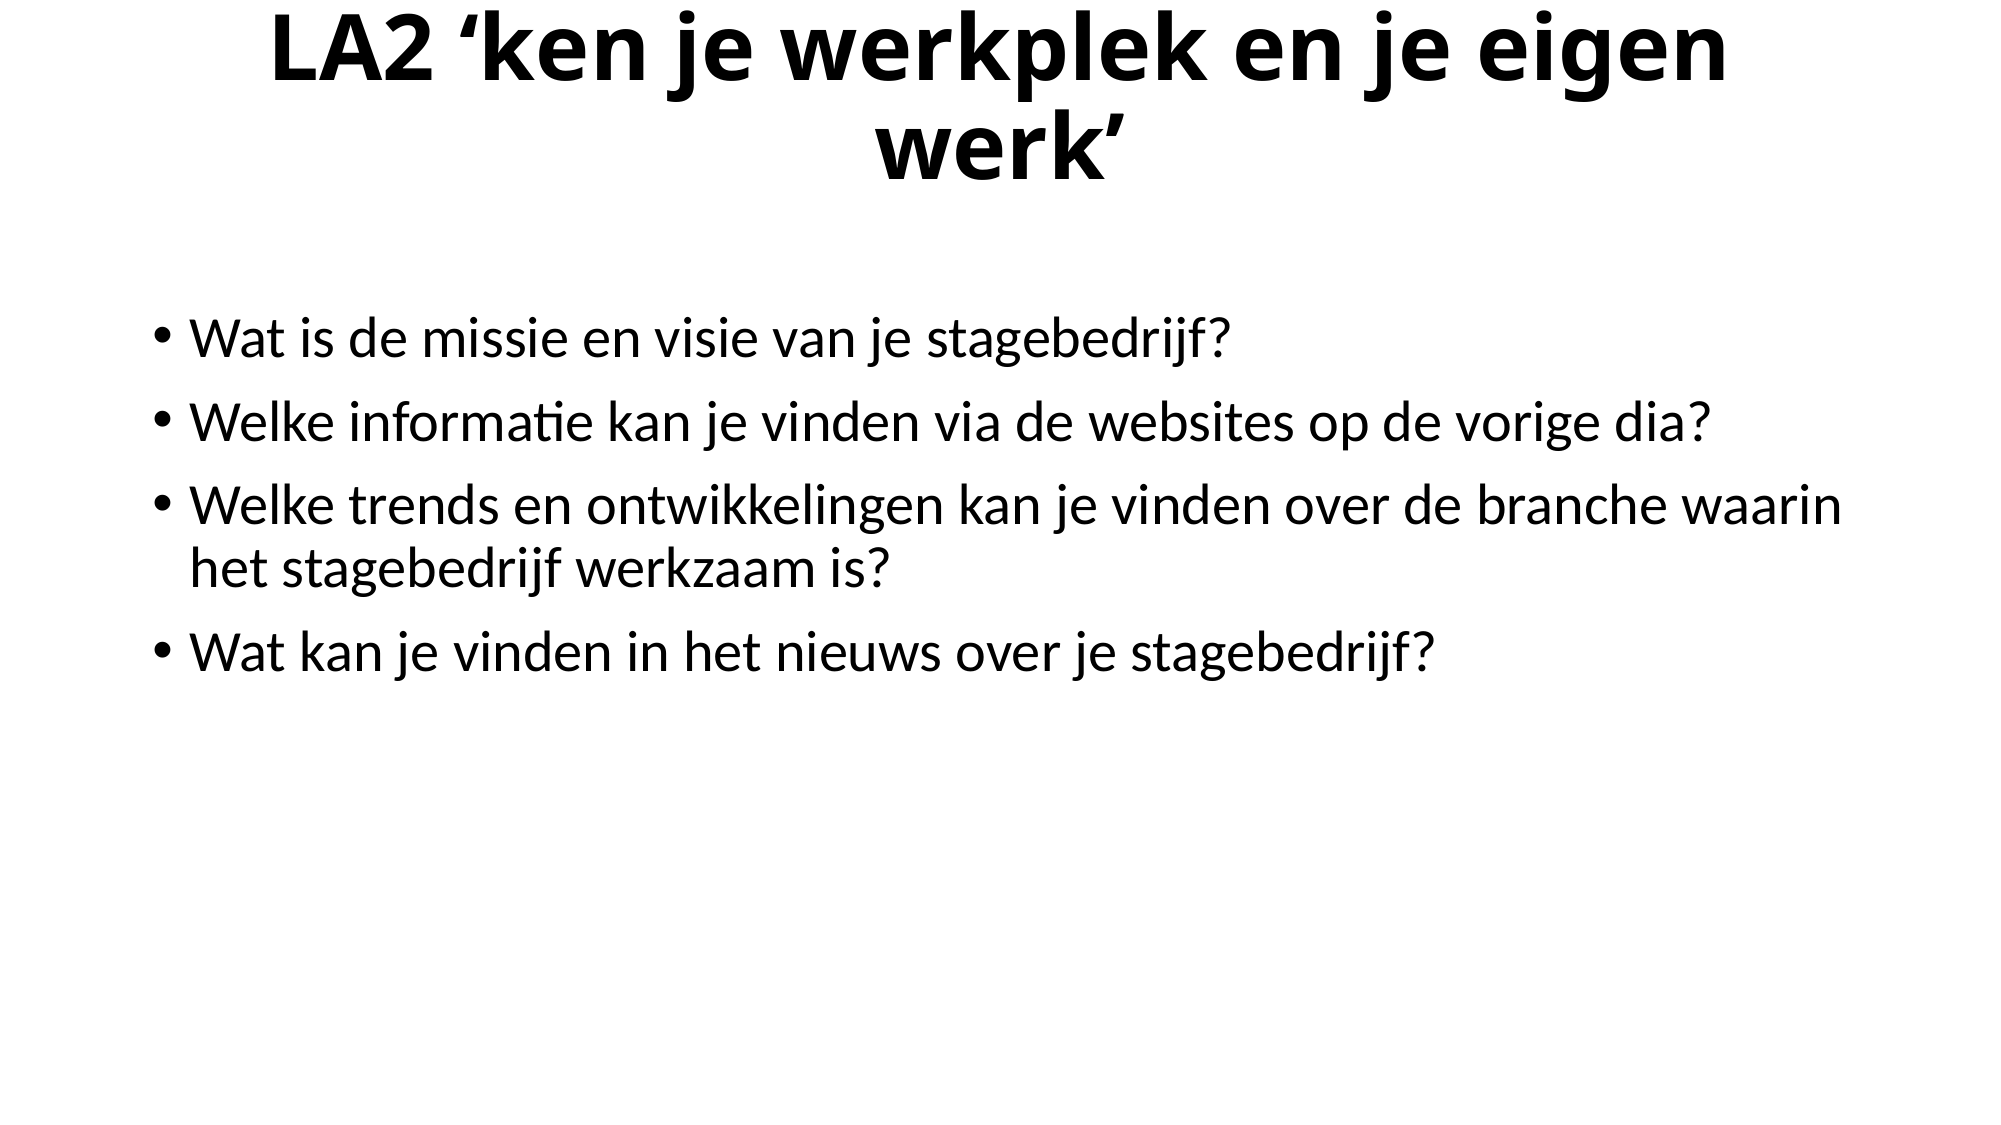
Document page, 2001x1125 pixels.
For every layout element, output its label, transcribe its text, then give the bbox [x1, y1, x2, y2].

title LA2 ‘ken je werkplek en je eigen werk’ [137, 0, 1863, 200]
list Wat is de missie en visie van je stagebedrijf? Welke informatie kan je vinden via de websites op de vorige dia? Welke trends en ontwikkelingen kan je vinden over de branche waarin het stagebedrijf werkzaam is? Wat kan je vinden in het nieuws over je stagebedrijf? [137, 299, 1863, 1014]
